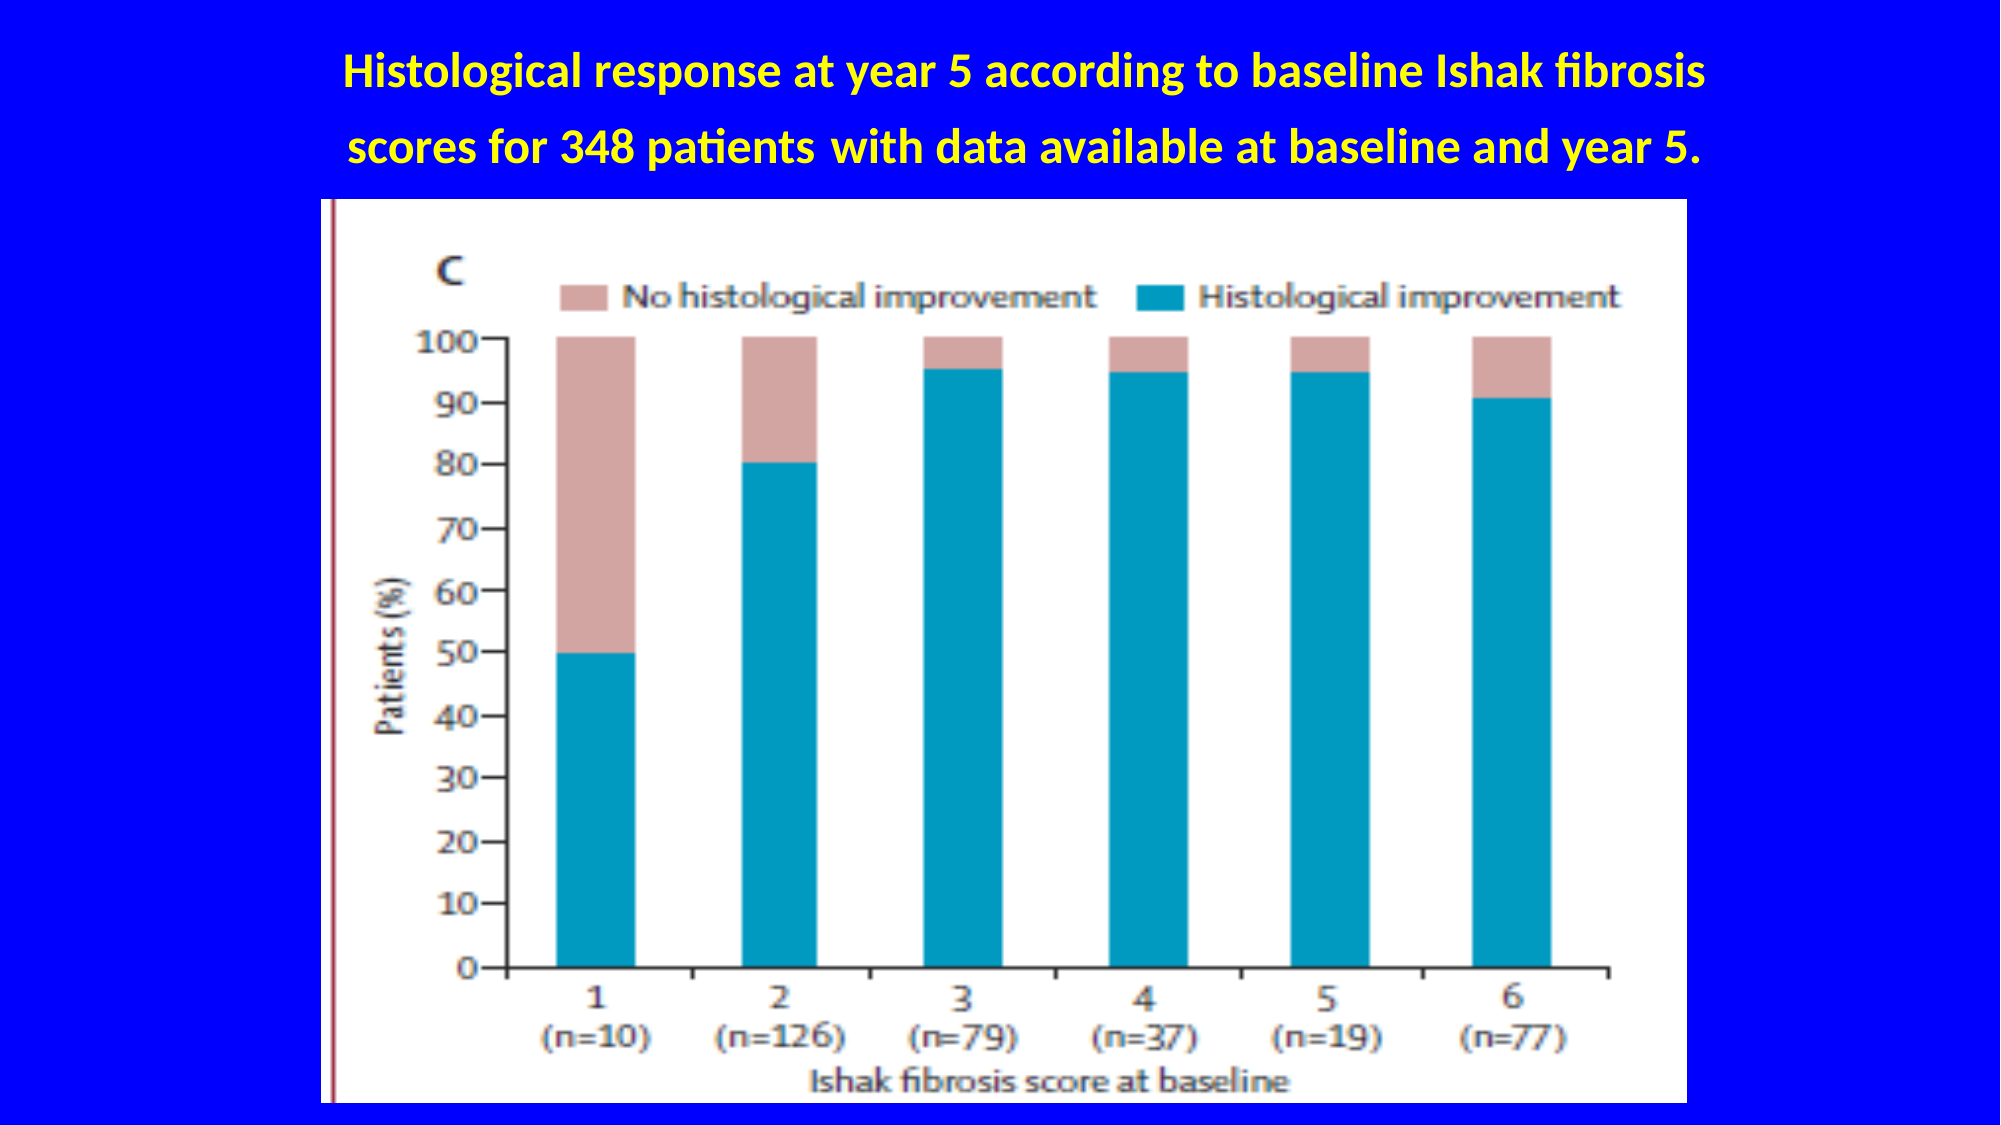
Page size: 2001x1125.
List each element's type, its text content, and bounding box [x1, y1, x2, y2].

title Histological response at year 5 according to baseline Ishak fibrosis scores for 348 patients with data available at baseline and year 5. [275, 13, 1775, 201]
picture [320, 199, 1688, 1104]
